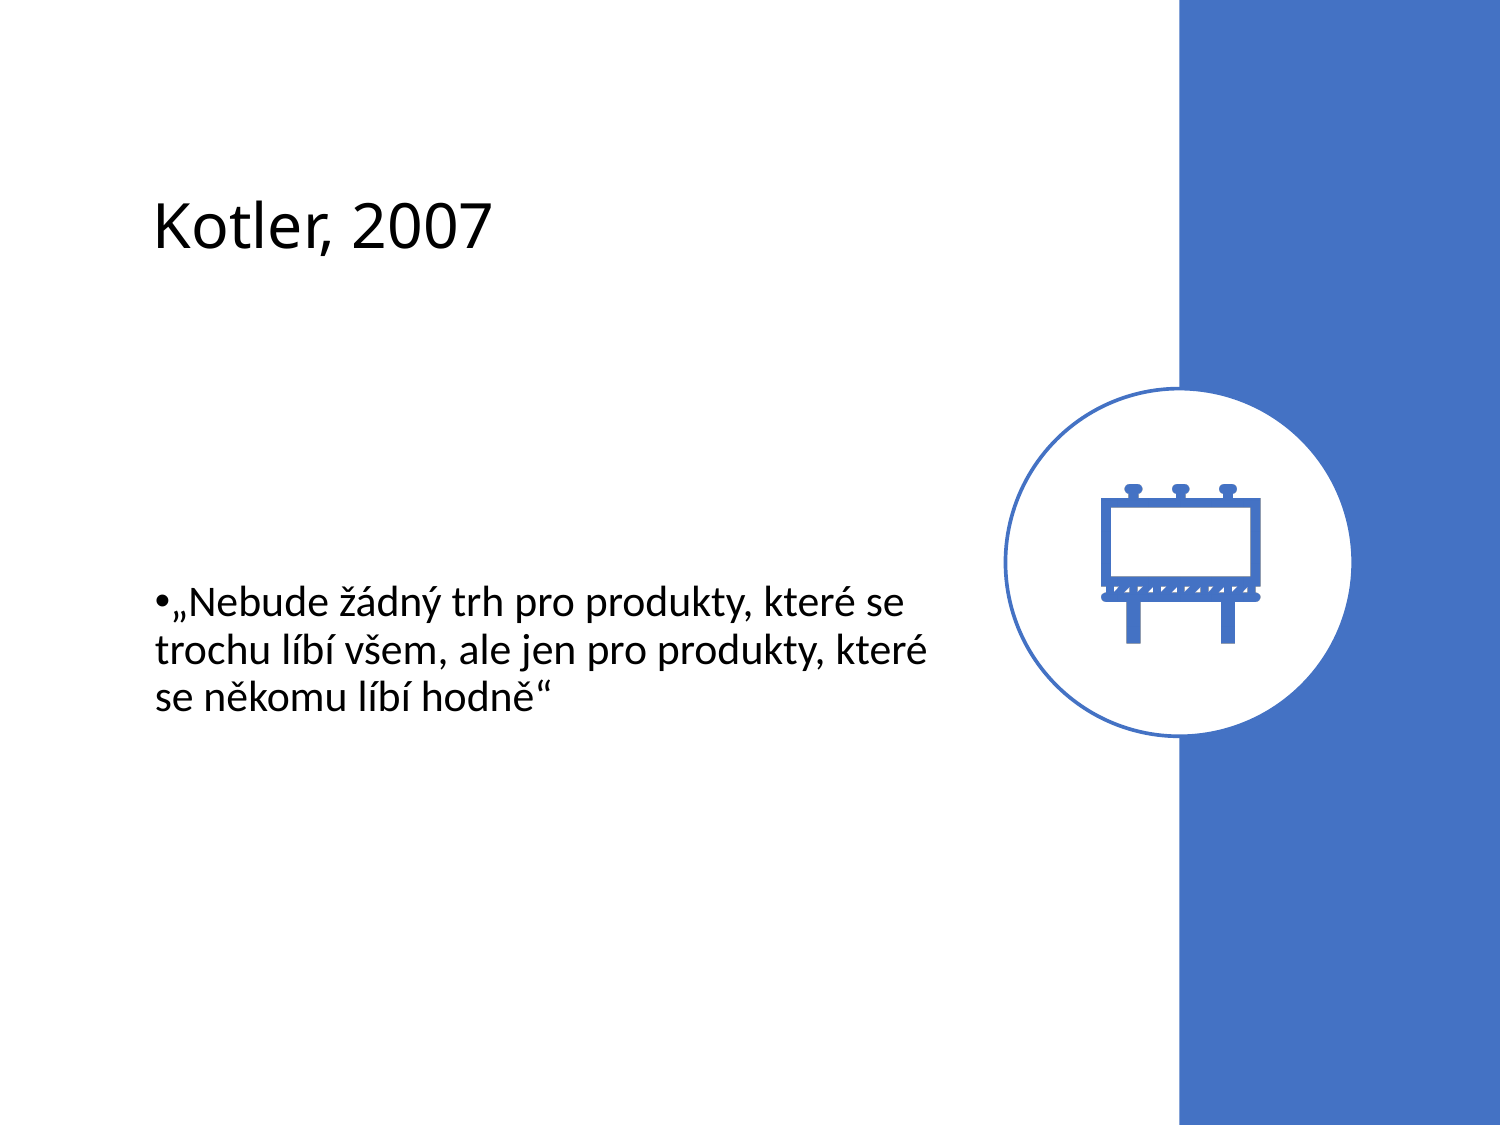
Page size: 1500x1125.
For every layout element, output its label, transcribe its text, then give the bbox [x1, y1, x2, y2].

text_box [1178, 0, 1500, 1125]
picture [1086, 469, 1275, 658]
text_box [1004, 387, 1355, 738]
text_box „Nebude žádný trh pro produkty, které se trochu líbí všem, ale jen pro produkty, které se někomu líbí hodně“ [139, 365, 966, 987]
title Kotler, 2007 [137, 112, 1058, 276]
